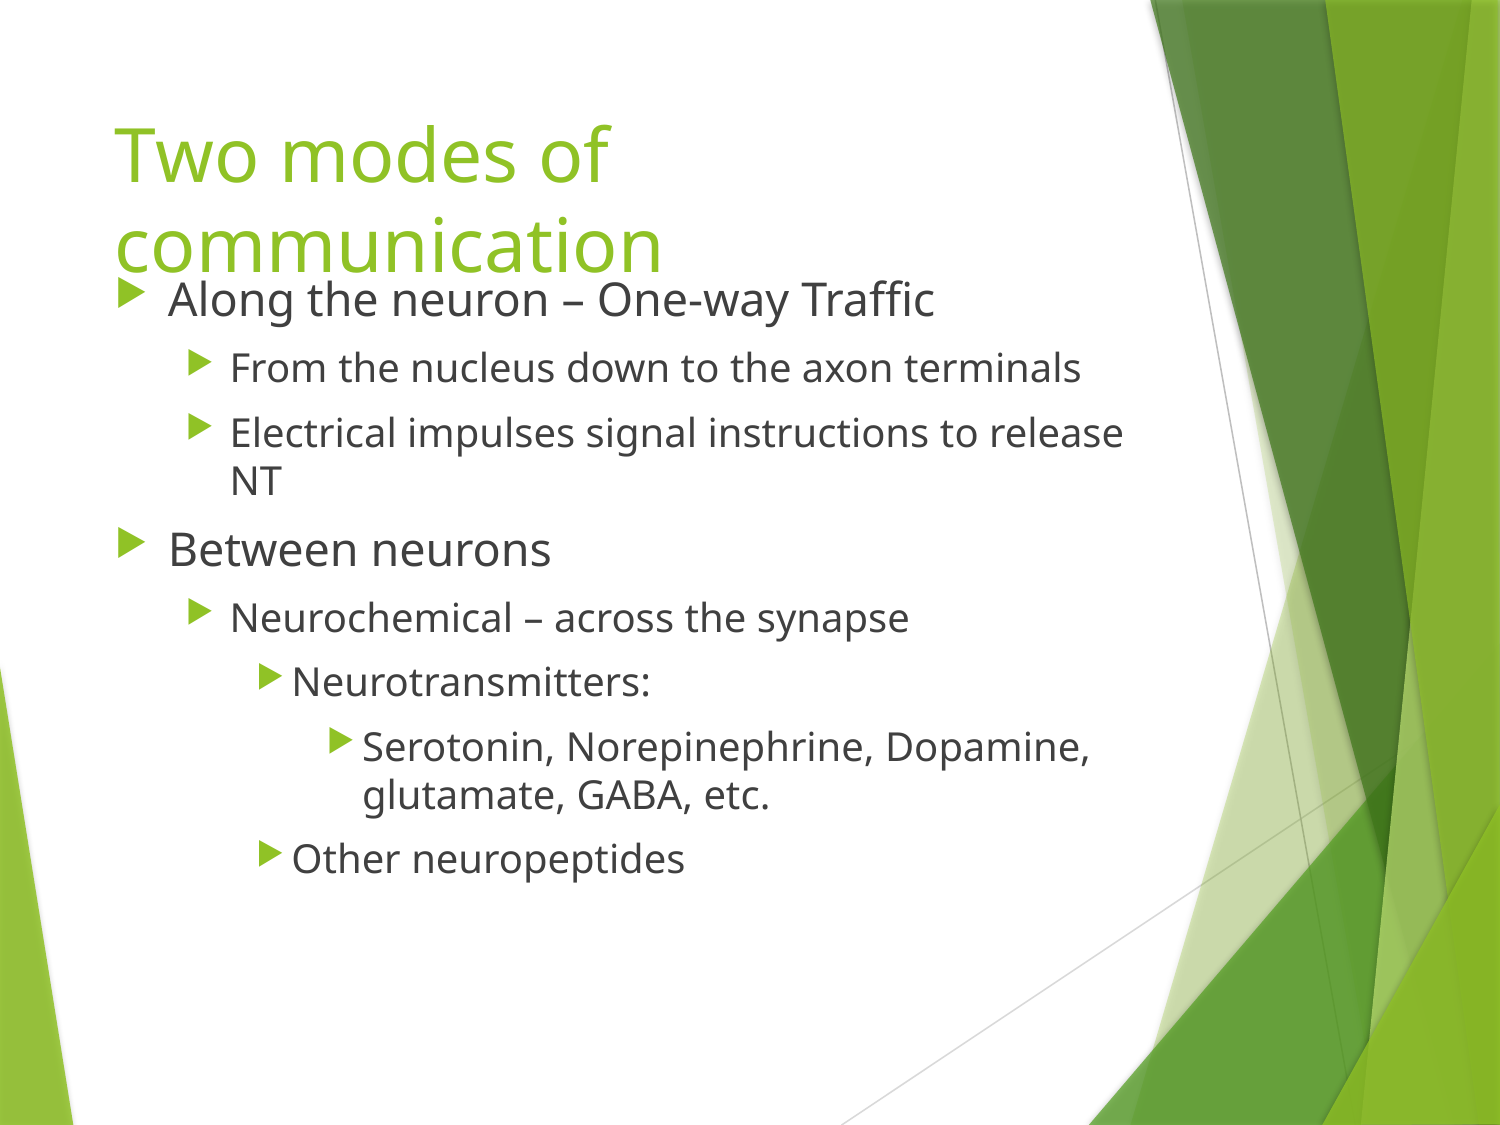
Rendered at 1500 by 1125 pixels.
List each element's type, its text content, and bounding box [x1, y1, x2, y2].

list Along the neuron – One-way Traffic From the nucleus down to the axon terminals Electrical impulses signal instructions to release NT Between neurons Neurochemical – across the synapse Neurotransmitters: Serotonin, Norepinephrine, Dopamine, glutamate, GABA, etc. Other neuropeptides [99, 262, 1142, 900]
title Two modes of communication [99, 99, 1142, 262]
